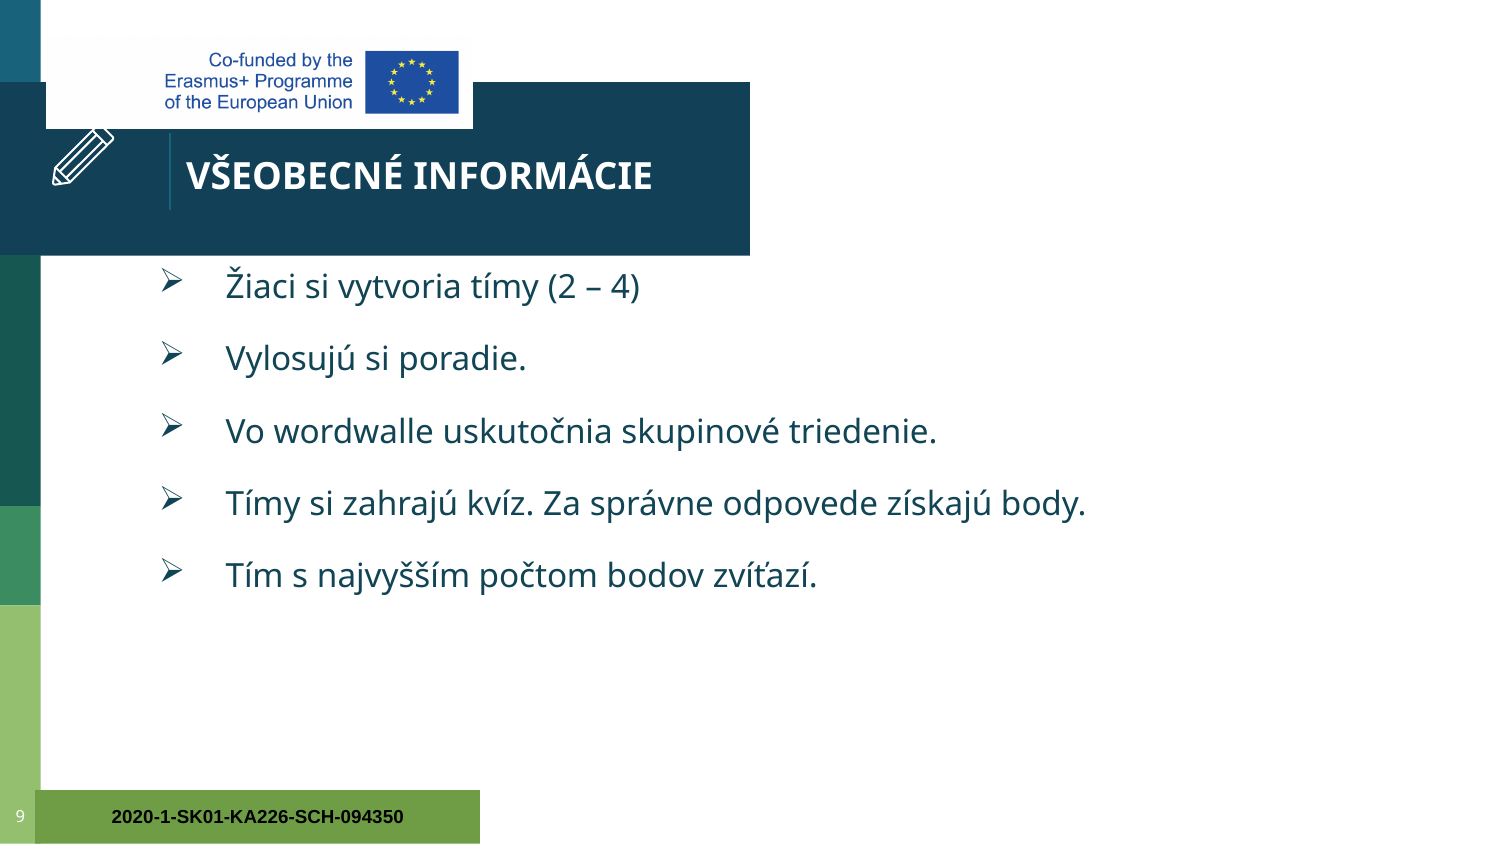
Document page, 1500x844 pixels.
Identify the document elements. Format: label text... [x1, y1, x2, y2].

title VŠEOBECNÉ INFORMÁCIE [171, 90, 698, 229]
list Žiaci si vytvoria tímy (2 – 4) Vylosujú si poradie. Vo wordwalle uskutočnia skupinové triedenie. Tímy si zahrajú kvíz. Za správne odpovede získajú body. Tím s najvyšším počtom bodov zvíťazí. [135, 229, 1373, 749]
picture [46, 34, 473, 130]
text_box 2020-1-SK01-KA226-SCH-094350 [35, 790, 480, 844]
slide_number 9 [0, 790, 35, 844]
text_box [52, 136, 114, 185]
